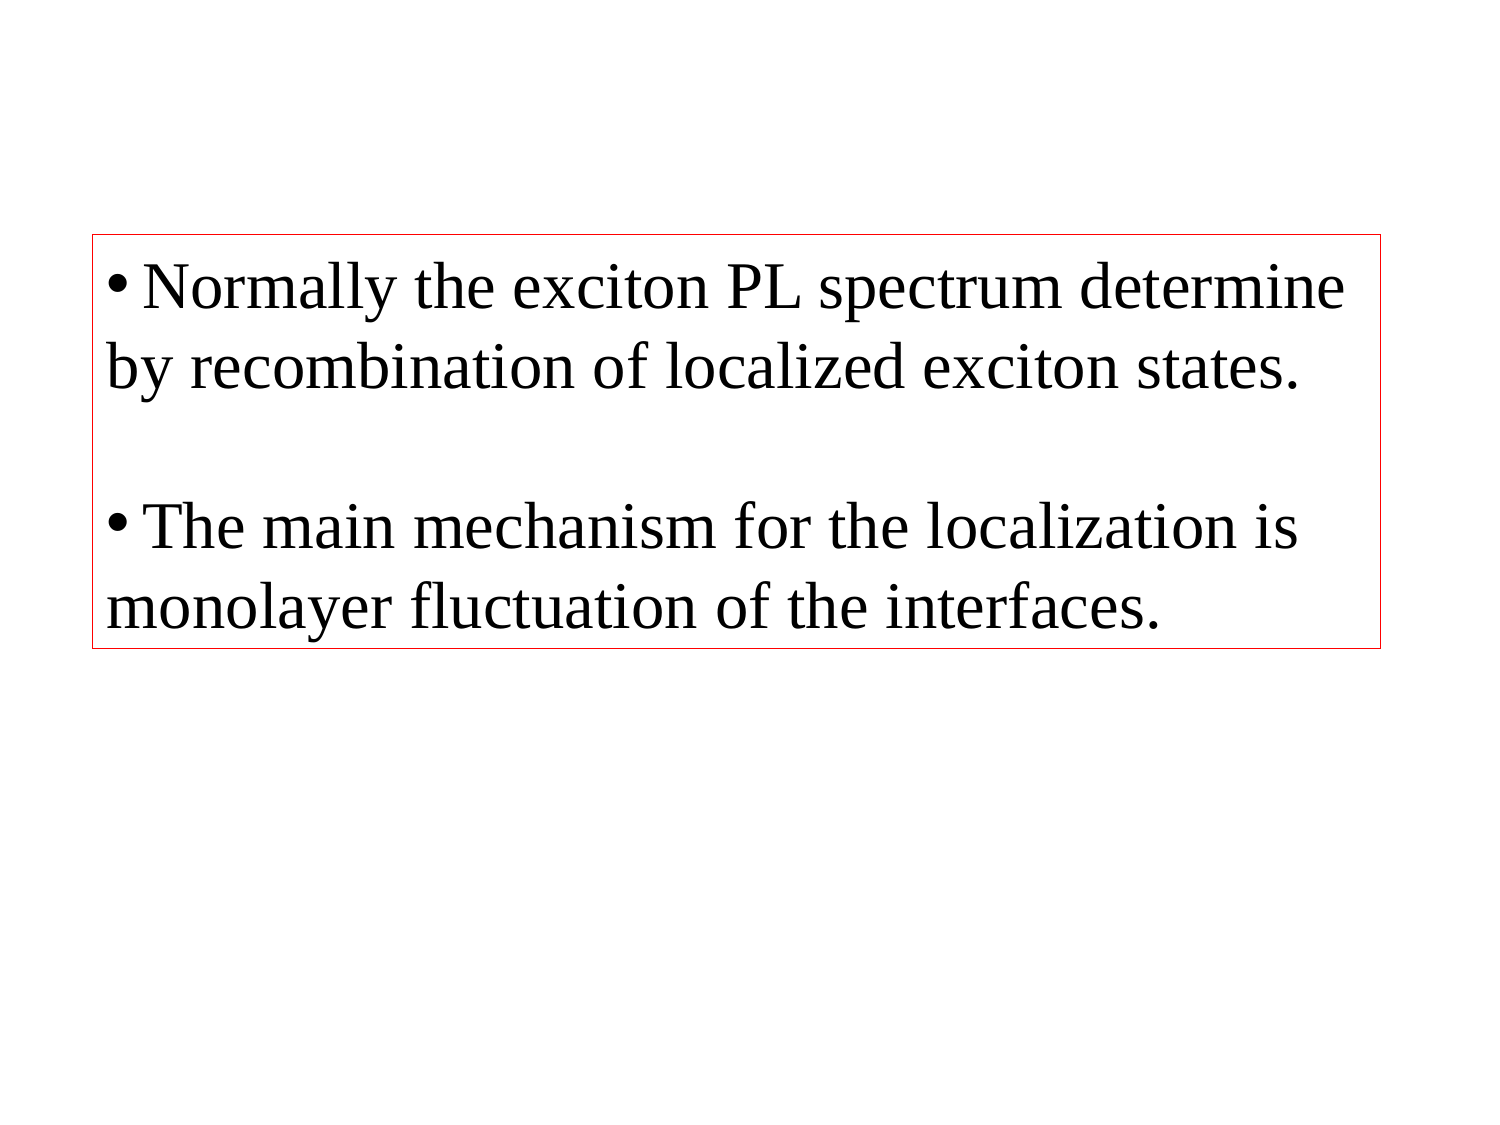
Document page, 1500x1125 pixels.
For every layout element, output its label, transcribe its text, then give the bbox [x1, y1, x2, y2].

text_box Normally the exciton PL spectrum determine by recombination of localized exciton states. The main mechanism for the localization is monolayer fluctuation of the interfaces. [92, 234, 1381, 649]
